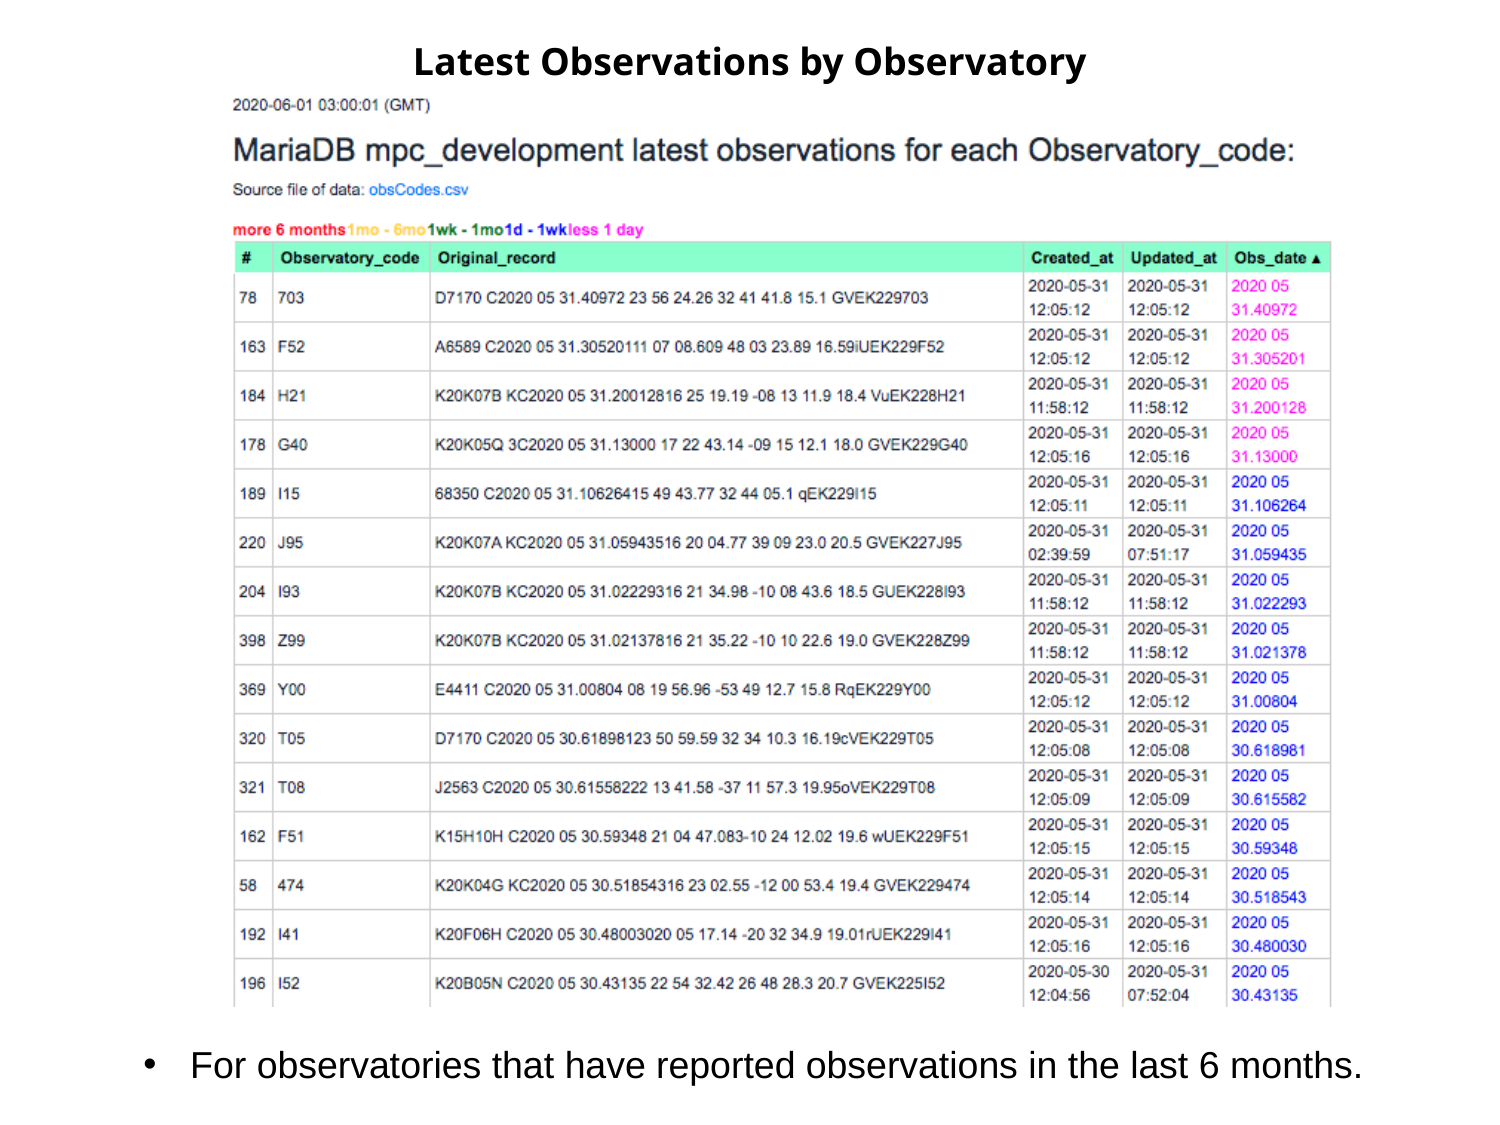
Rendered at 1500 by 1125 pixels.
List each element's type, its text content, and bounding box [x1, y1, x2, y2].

text_box For observatories that have reported observations in the last 6 months. [128, 1033, 1415, 1094]
text_box Latest Observations by Observatory Code [386, 30, 1114, 89]
picture [213, 90, 1336, 1008]
